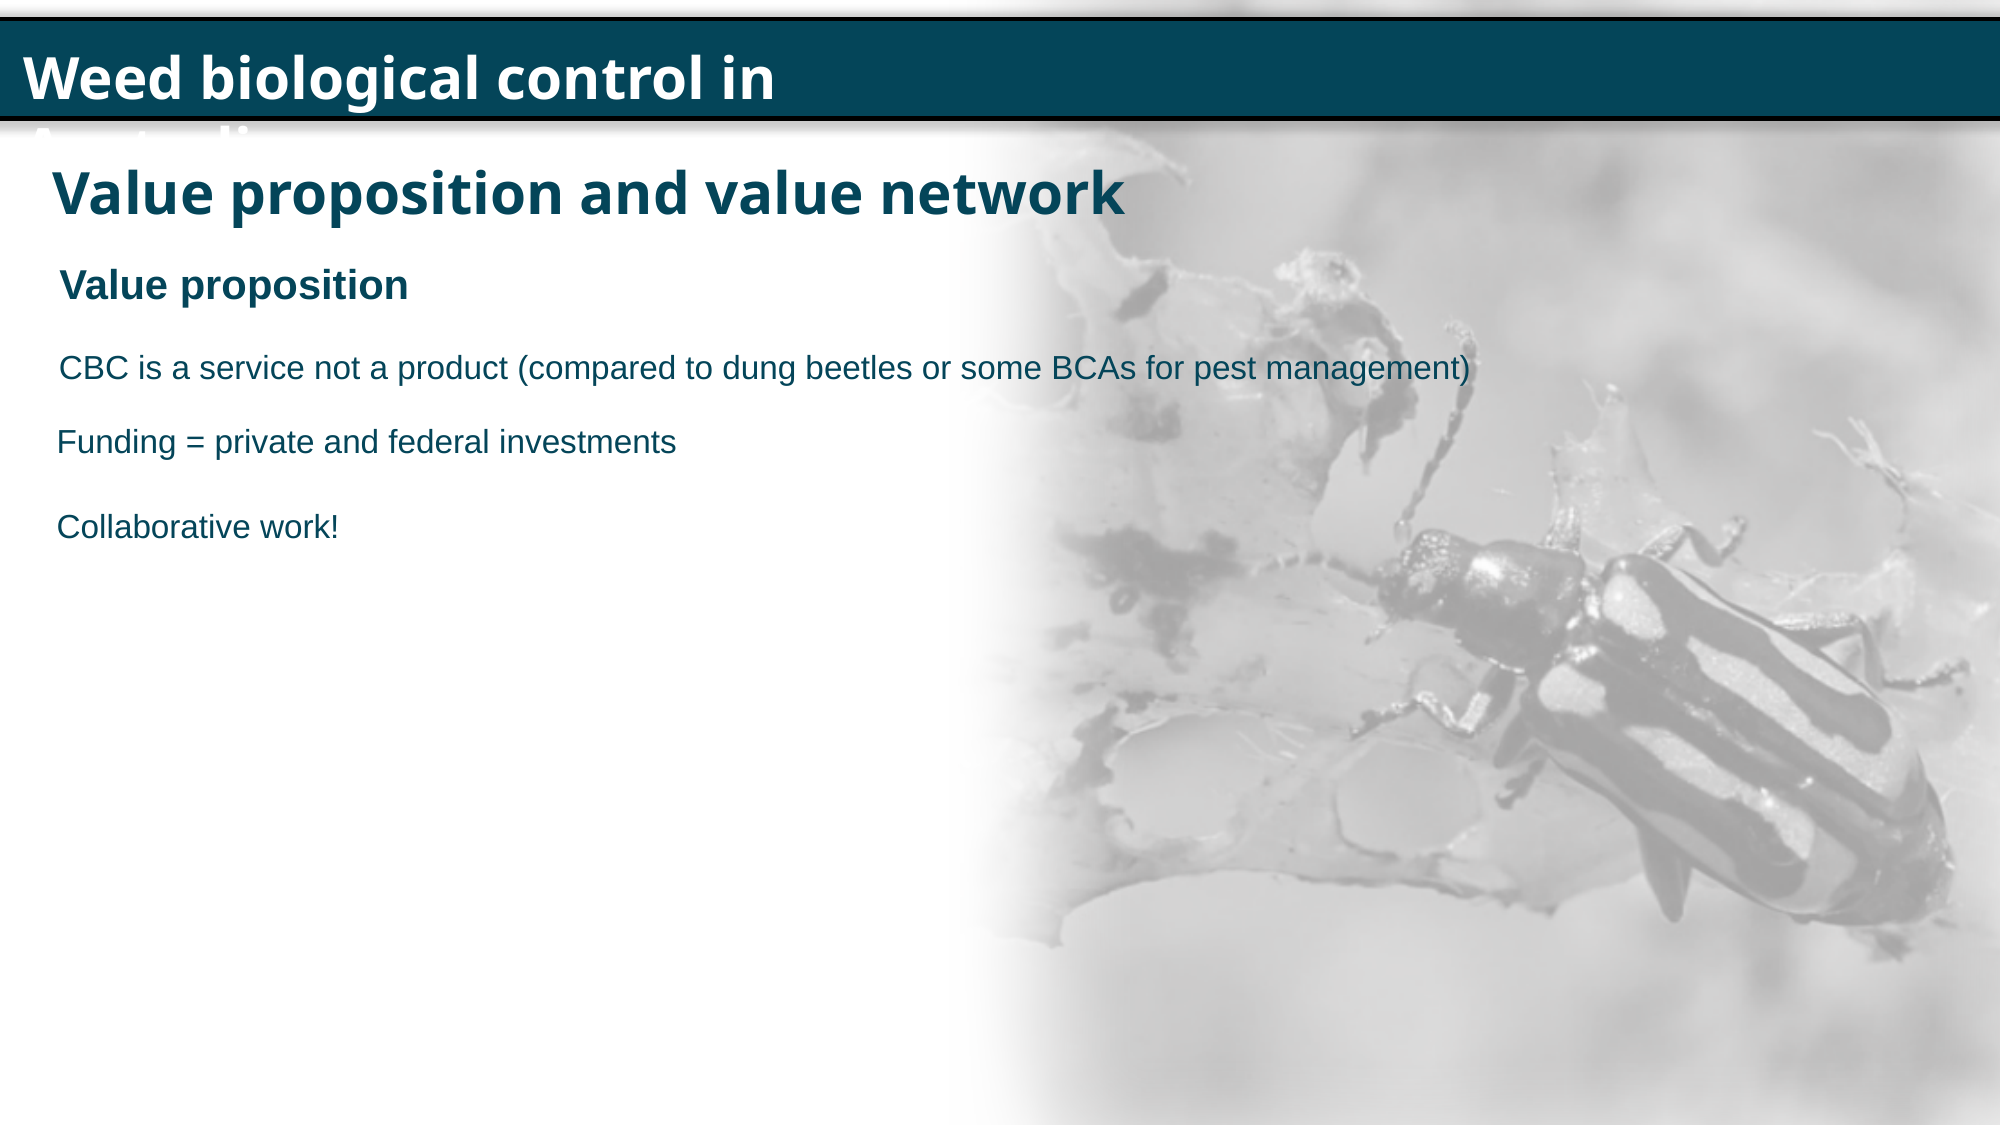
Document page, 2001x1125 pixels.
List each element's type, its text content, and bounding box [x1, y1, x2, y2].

text_box Funding = private and federal investments [41, 413, 945, 468]
text_box CBC is a service not a product (compared to dung beetles or some BCAs for pest management) [44, 338, 945, 394]
text_box [0, 19, 945, 119]
text_box Value proposition and value network [37, 149, 945, 234]
text_box Weed biological control in Australia [8, 34, 945, 189]
text_box Value proposition [44, 250, 945, 316]
text_box Collaborative work! [41, 498, 945, 553]
picture [945, 117, 2000, 1125]
picture [945, 0, 2000, 20]
